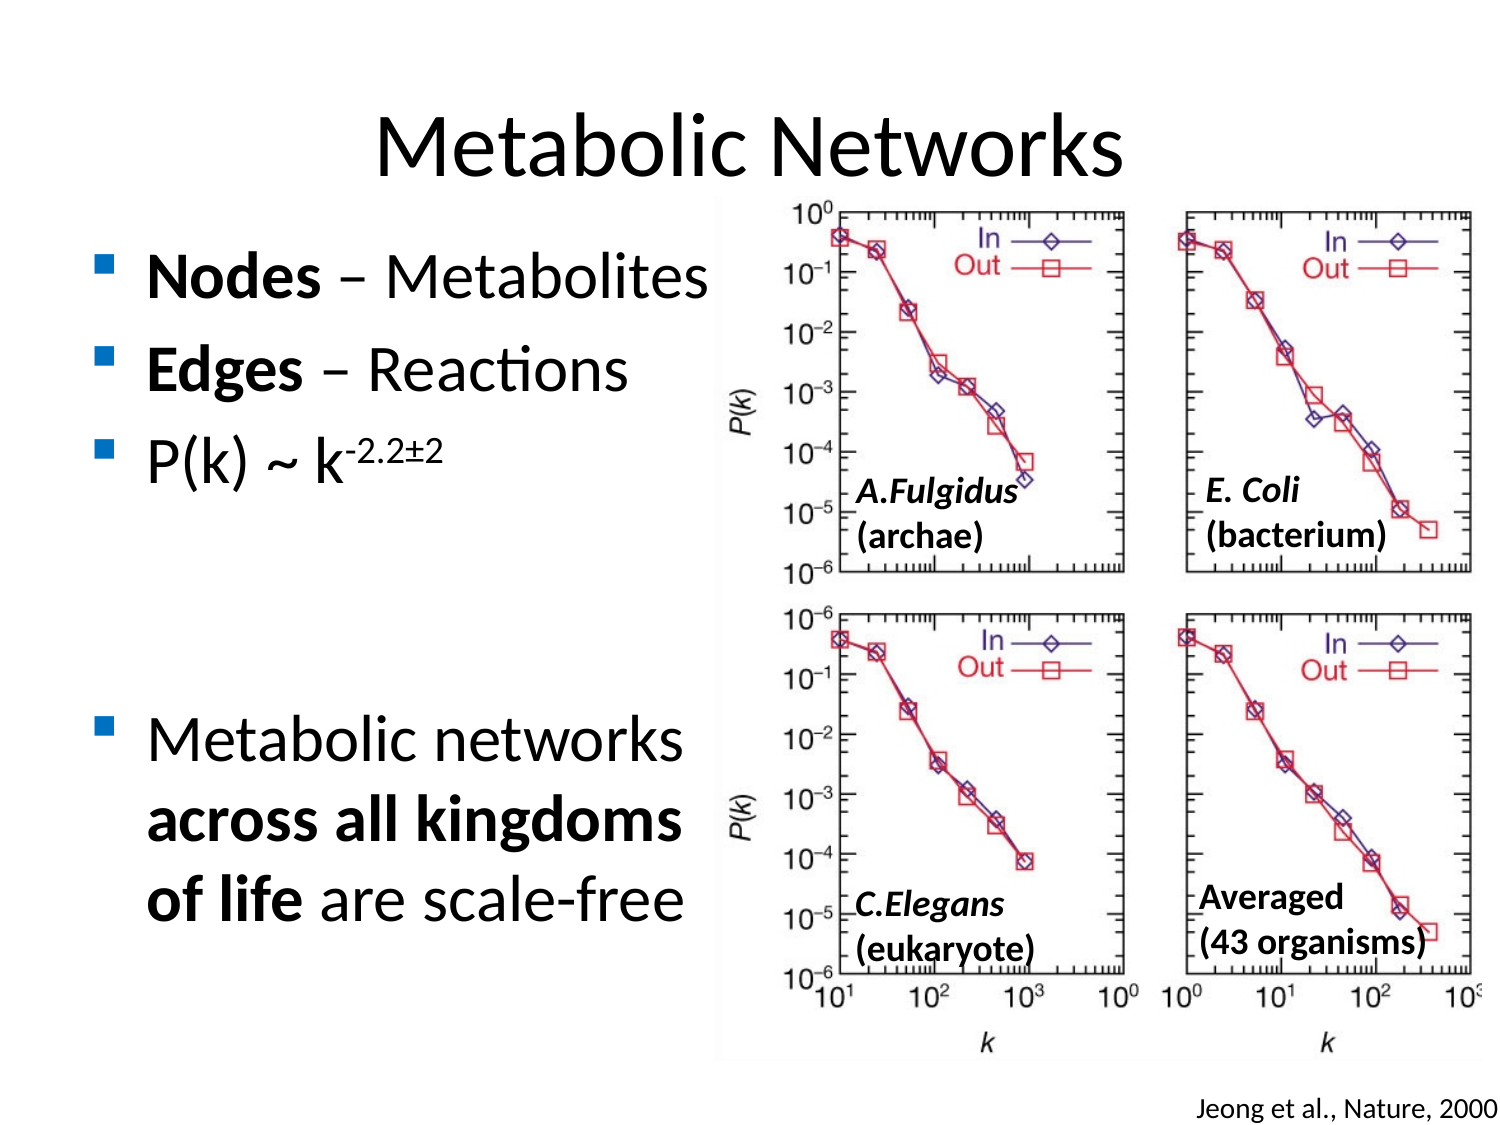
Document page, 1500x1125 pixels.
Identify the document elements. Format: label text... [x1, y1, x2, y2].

picture [714, 196, 1482, 1061]
title Metabolic Networks [112, 45, 1388, 224]
text_box Nodes – Metabolites Edges – Reactions P(k) ~ k-2.2±2 Metabolic networks across all kingdoms of life are scale-free [74, 224, 709, 618]
text_box Jeong et al., Nature, 2000 [448, 1089, 1499, 1125]
